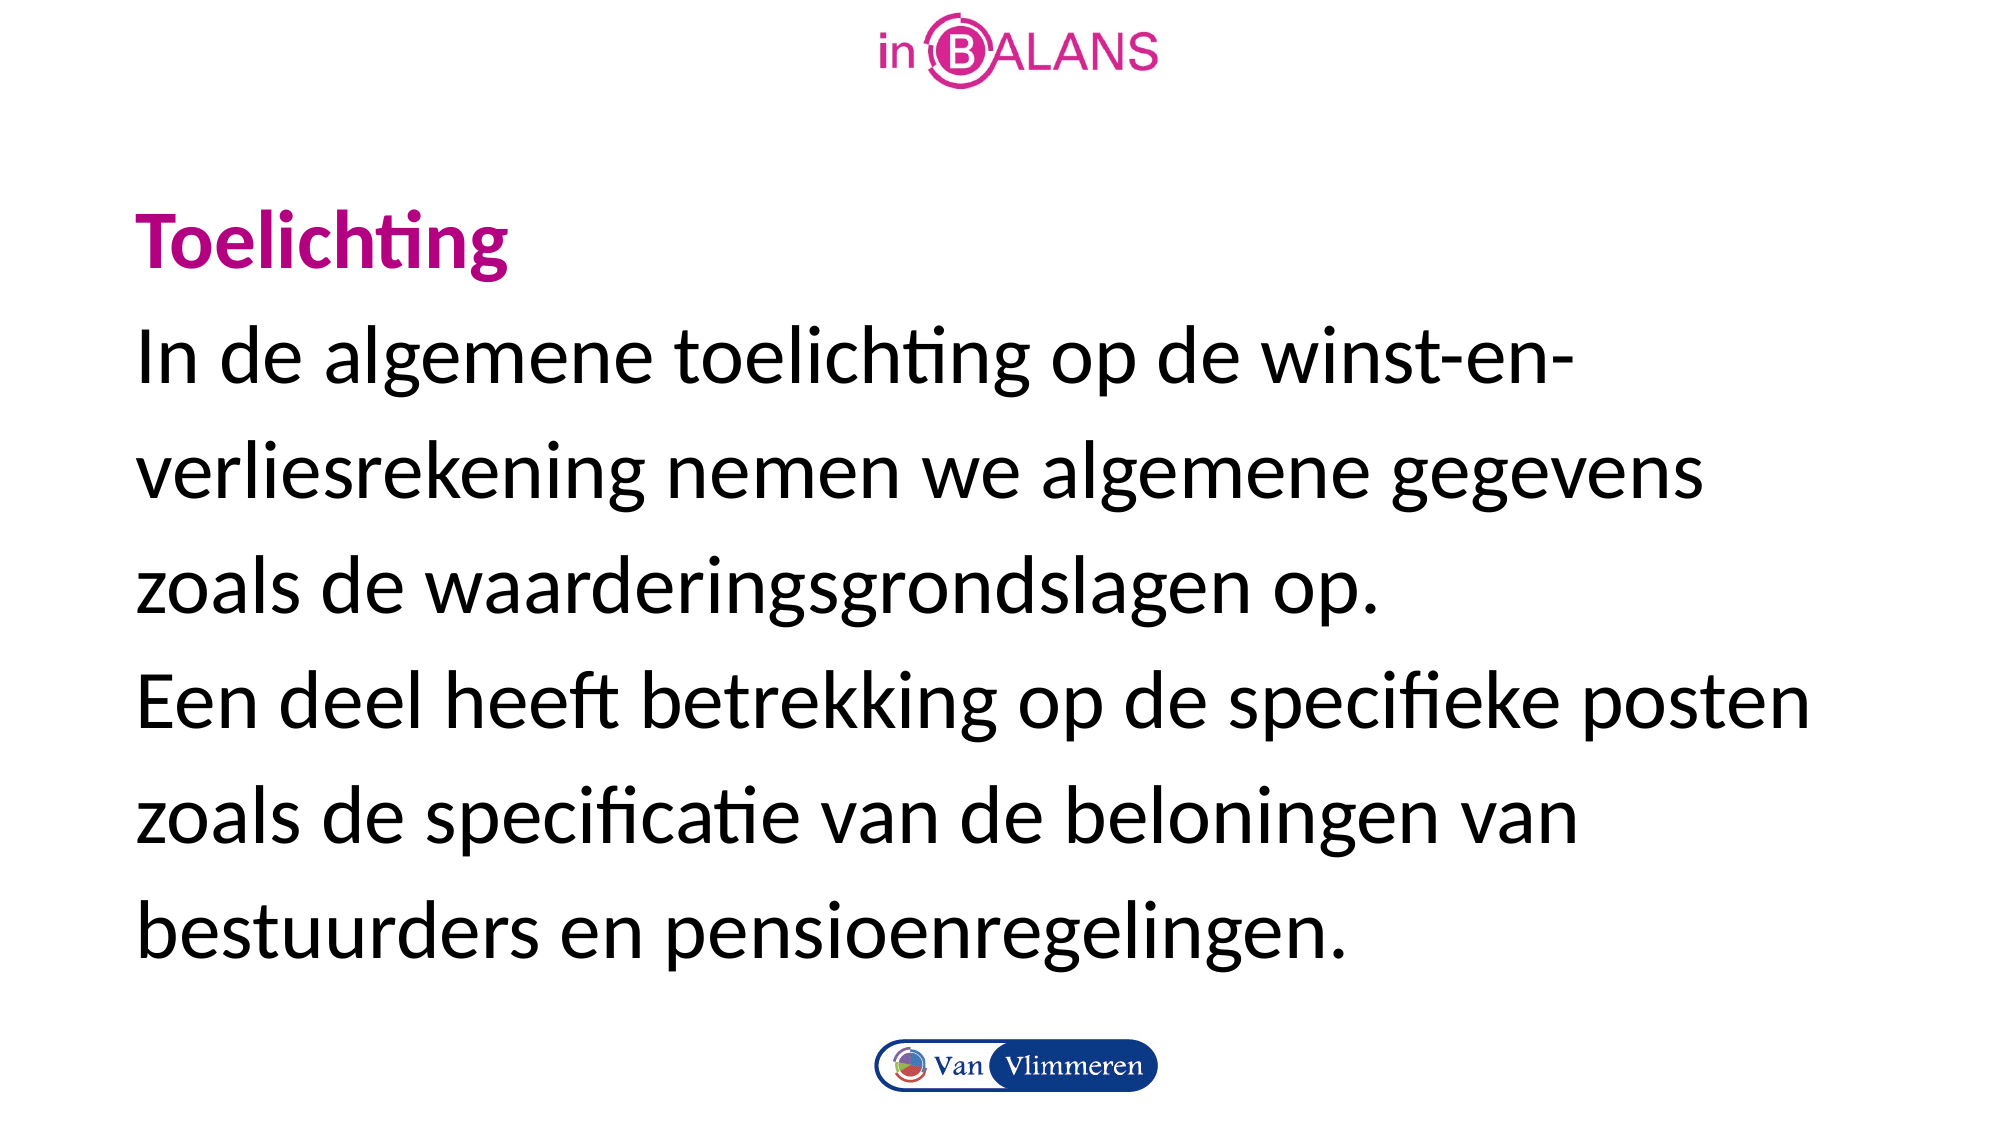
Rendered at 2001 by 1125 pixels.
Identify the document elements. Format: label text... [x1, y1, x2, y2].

text_box Toelichting In de algemene toelichting op de winst-en-verliesrekening nemen we algemene gegevens zoals de waarderingsgrondslagen op. Een deel heeft betrekking op de specifieke posten zoals de specificatie van de beloningen van bestuurders en pensioenregelingen. [121, 162, 1833, 983]
picture [860, 0, 1168, 98]
picture [866, 1025, 1163, 1103]
